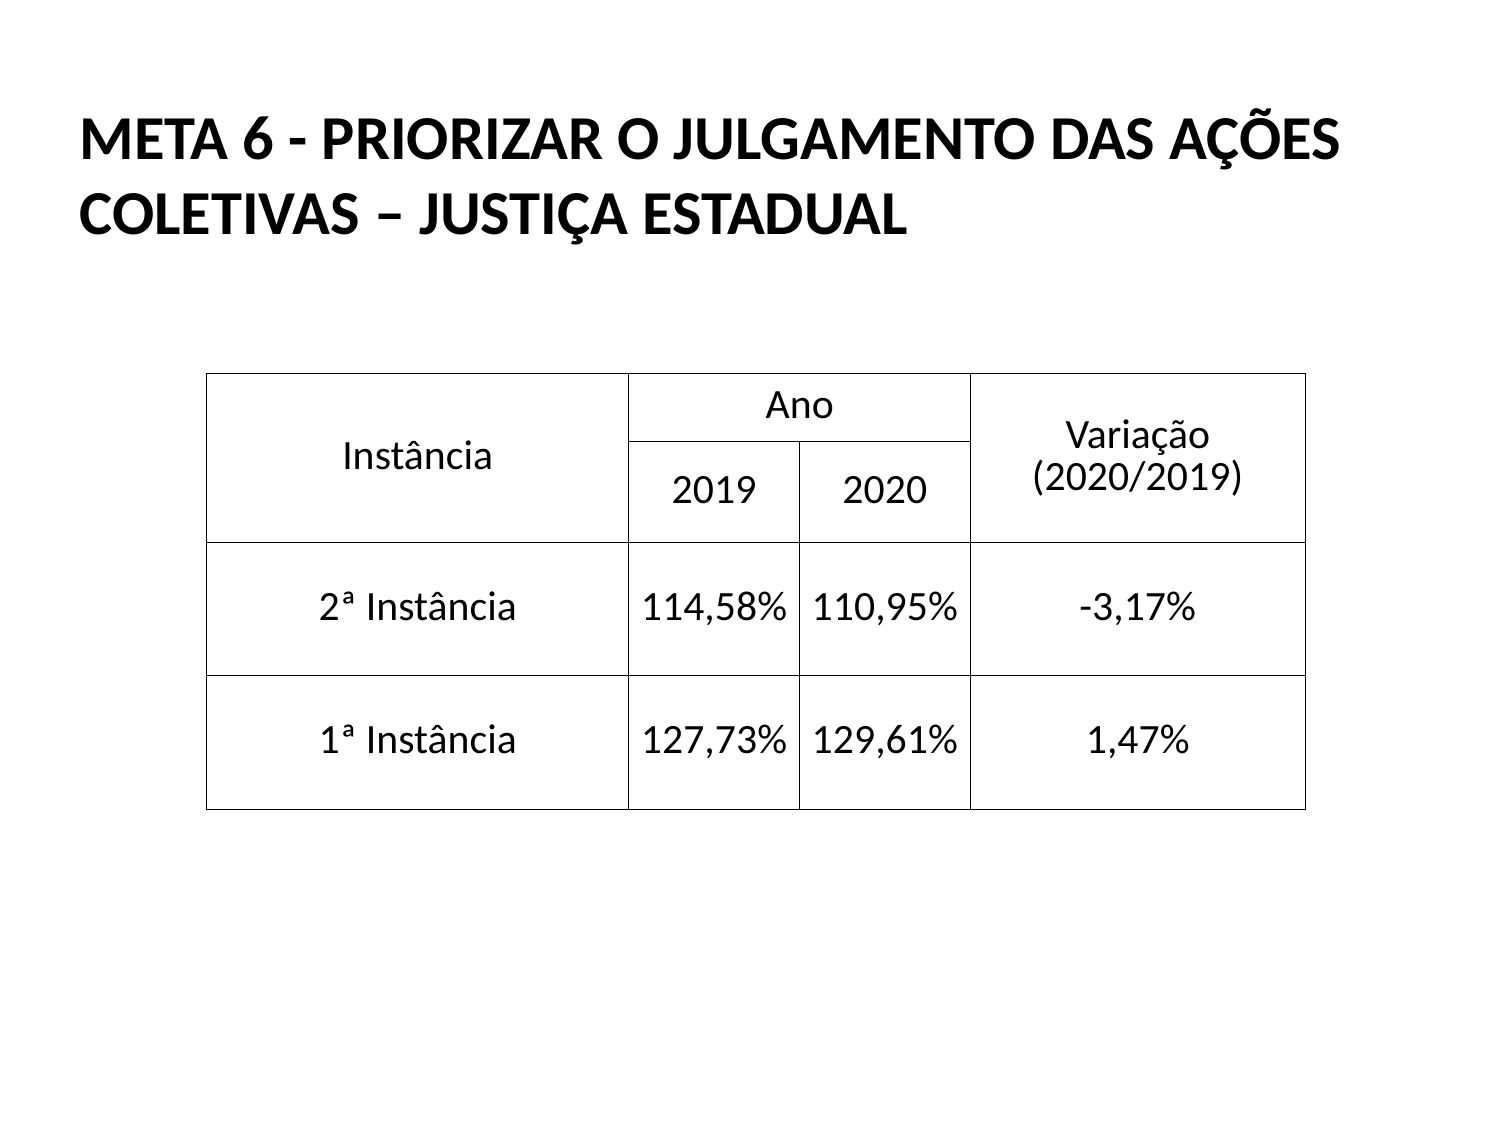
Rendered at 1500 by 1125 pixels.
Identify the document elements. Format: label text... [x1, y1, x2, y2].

table_cell 1,47% [971, 676, 1305, 809]
table_cell 2019 [629, 442, 799, 542]
table_header Ano [629, 374, 970, 441]
table_cell 129,61% [800, 676, 970, 809]
table_header Instância [207, 374, 628, 542]
table_cell 110,95% [800, 543, 970, 675]
table_cell 1ª Instância [207, 676, 628, 809]
table_cell 2020 [800, 442, 970, 542]
table_cell 2ª Instância [207, 543, 628, 675]
table_cell 127,73% [629, 676, 799, 809]
text_box META 6 - PRIORIZAR O JULGAMENTO DAS AÇÕES COLETIVAS – JUSTIÇA ESTADUAL [64, 89, 1365, 255]
table_cell -3,17% [971, 543, 1305, 675]
table_cell 114,58% [629, 543, 799, 675]
table_header Variação (2020/2019) [971, 374, 1305, 542]
